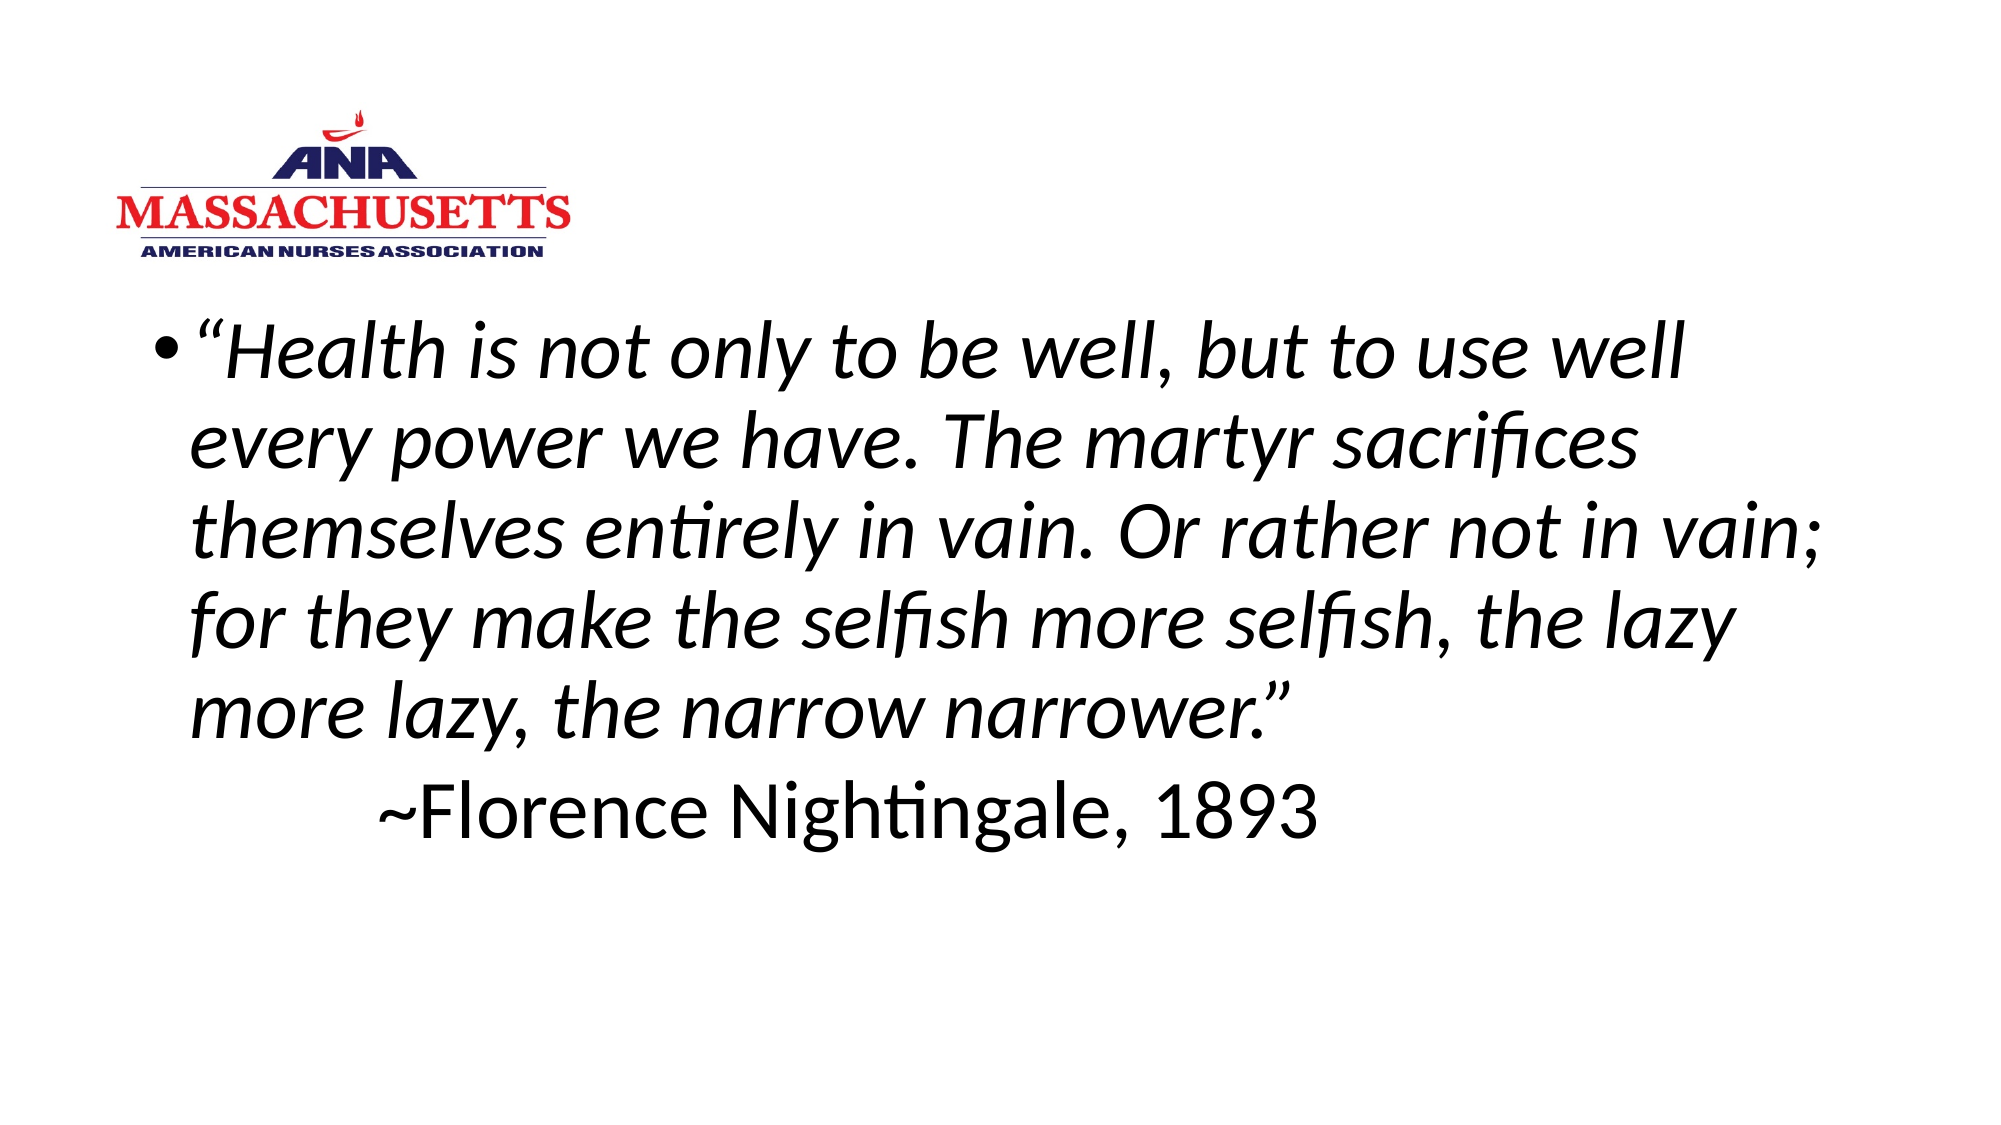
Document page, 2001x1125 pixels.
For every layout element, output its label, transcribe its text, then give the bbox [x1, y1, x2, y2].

list “Health is not only to be well, but to use well every power we have. The martyr sacrifices themselves entirely in vain. Or rather not in vain; for they make the selfish more selfish, the lazy more lazy, the narrow narrower.” ~Florence Nightingale, 1893 [137, 299, 1863, 1014]
picture [95, 102, 594, 266]
